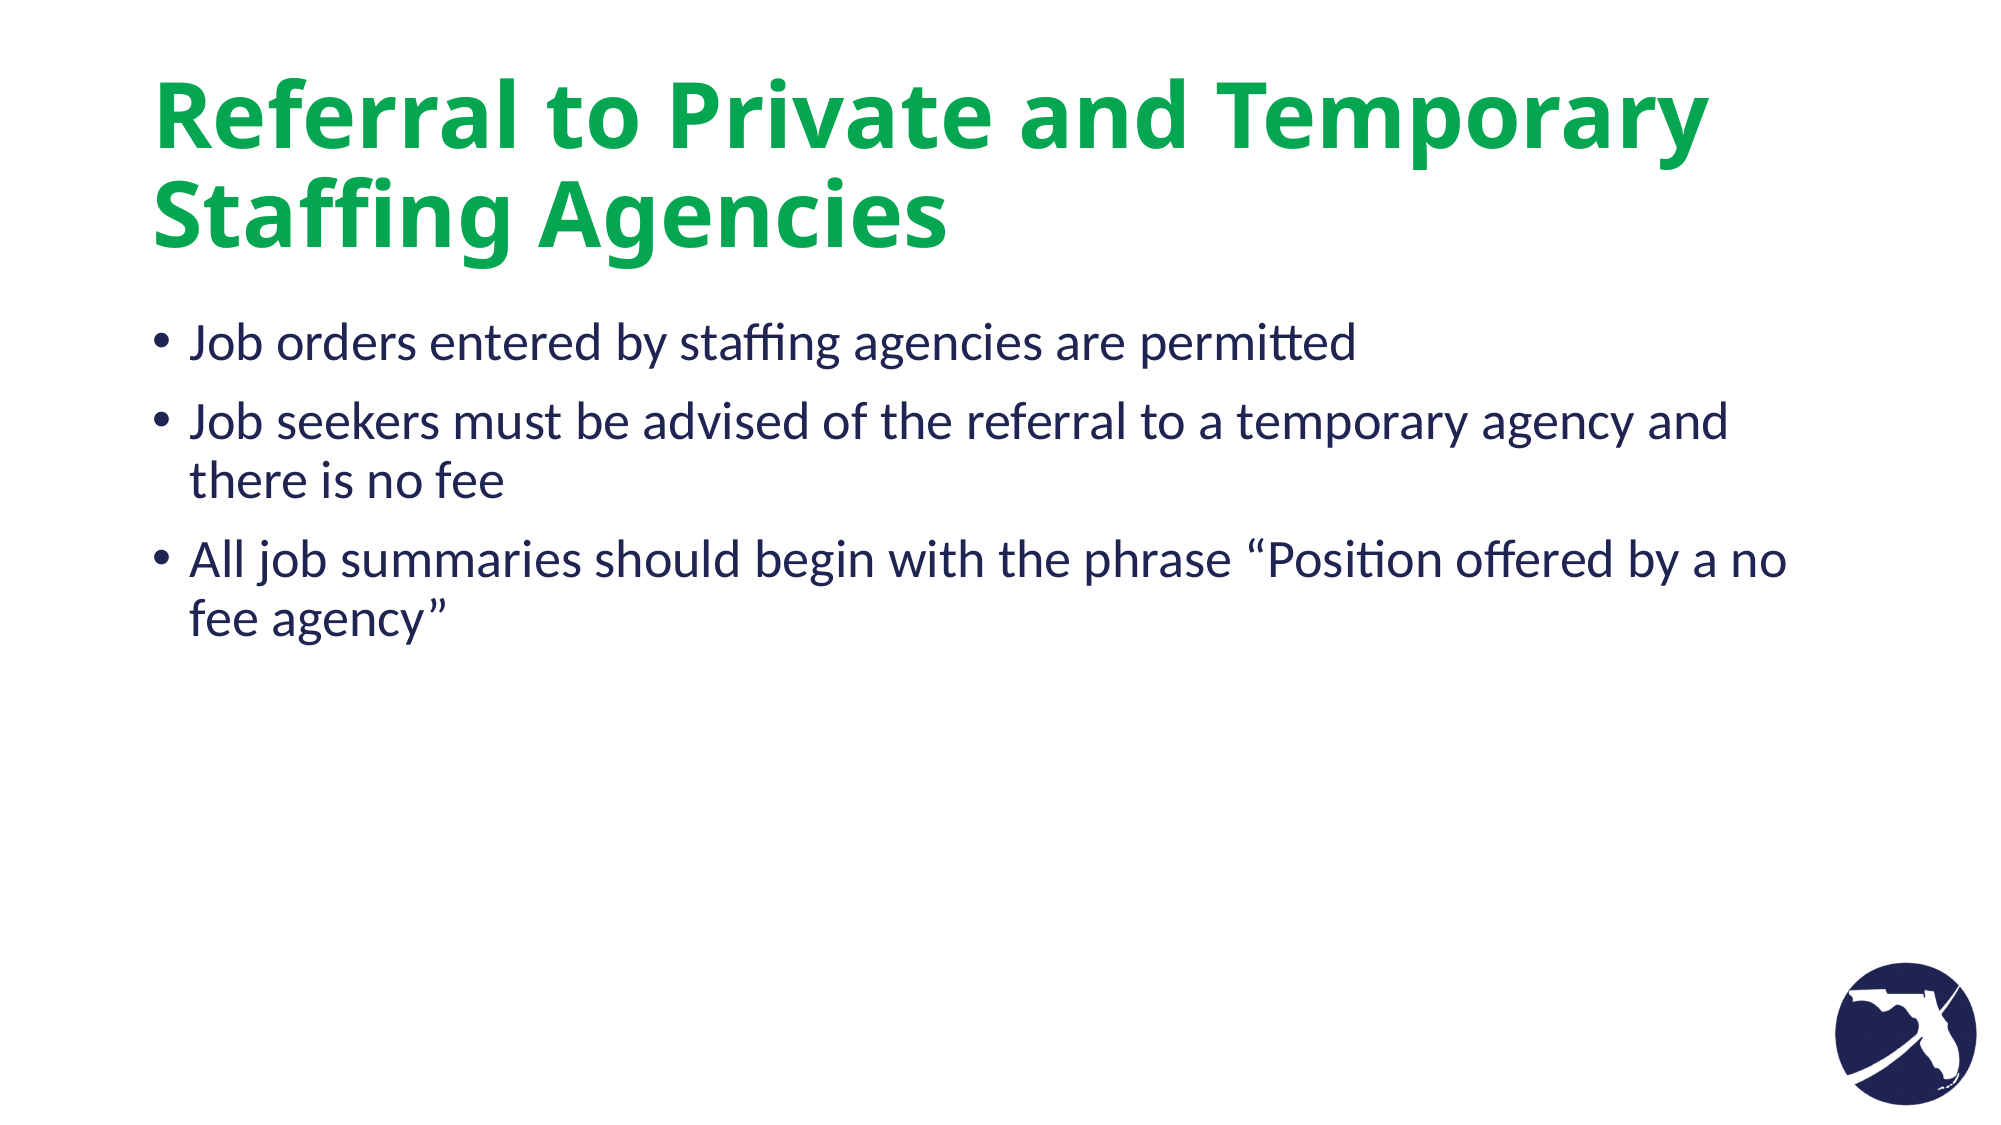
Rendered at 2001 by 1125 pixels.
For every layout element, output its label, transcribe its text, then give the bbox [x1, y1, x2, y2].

title Referral to Private and Temporary Staffing Agencies [137, 59, 1863, 278]
list Job orders entered by staffing agencies are permitted Job seekers must be advised of the referral to a temporary agency and there is no fee All job summaries should begin with the phrase “Position offered by a no fee agency” [137, 306, 1863, 1049]
picture [1834, 961, 1979, 1109]
